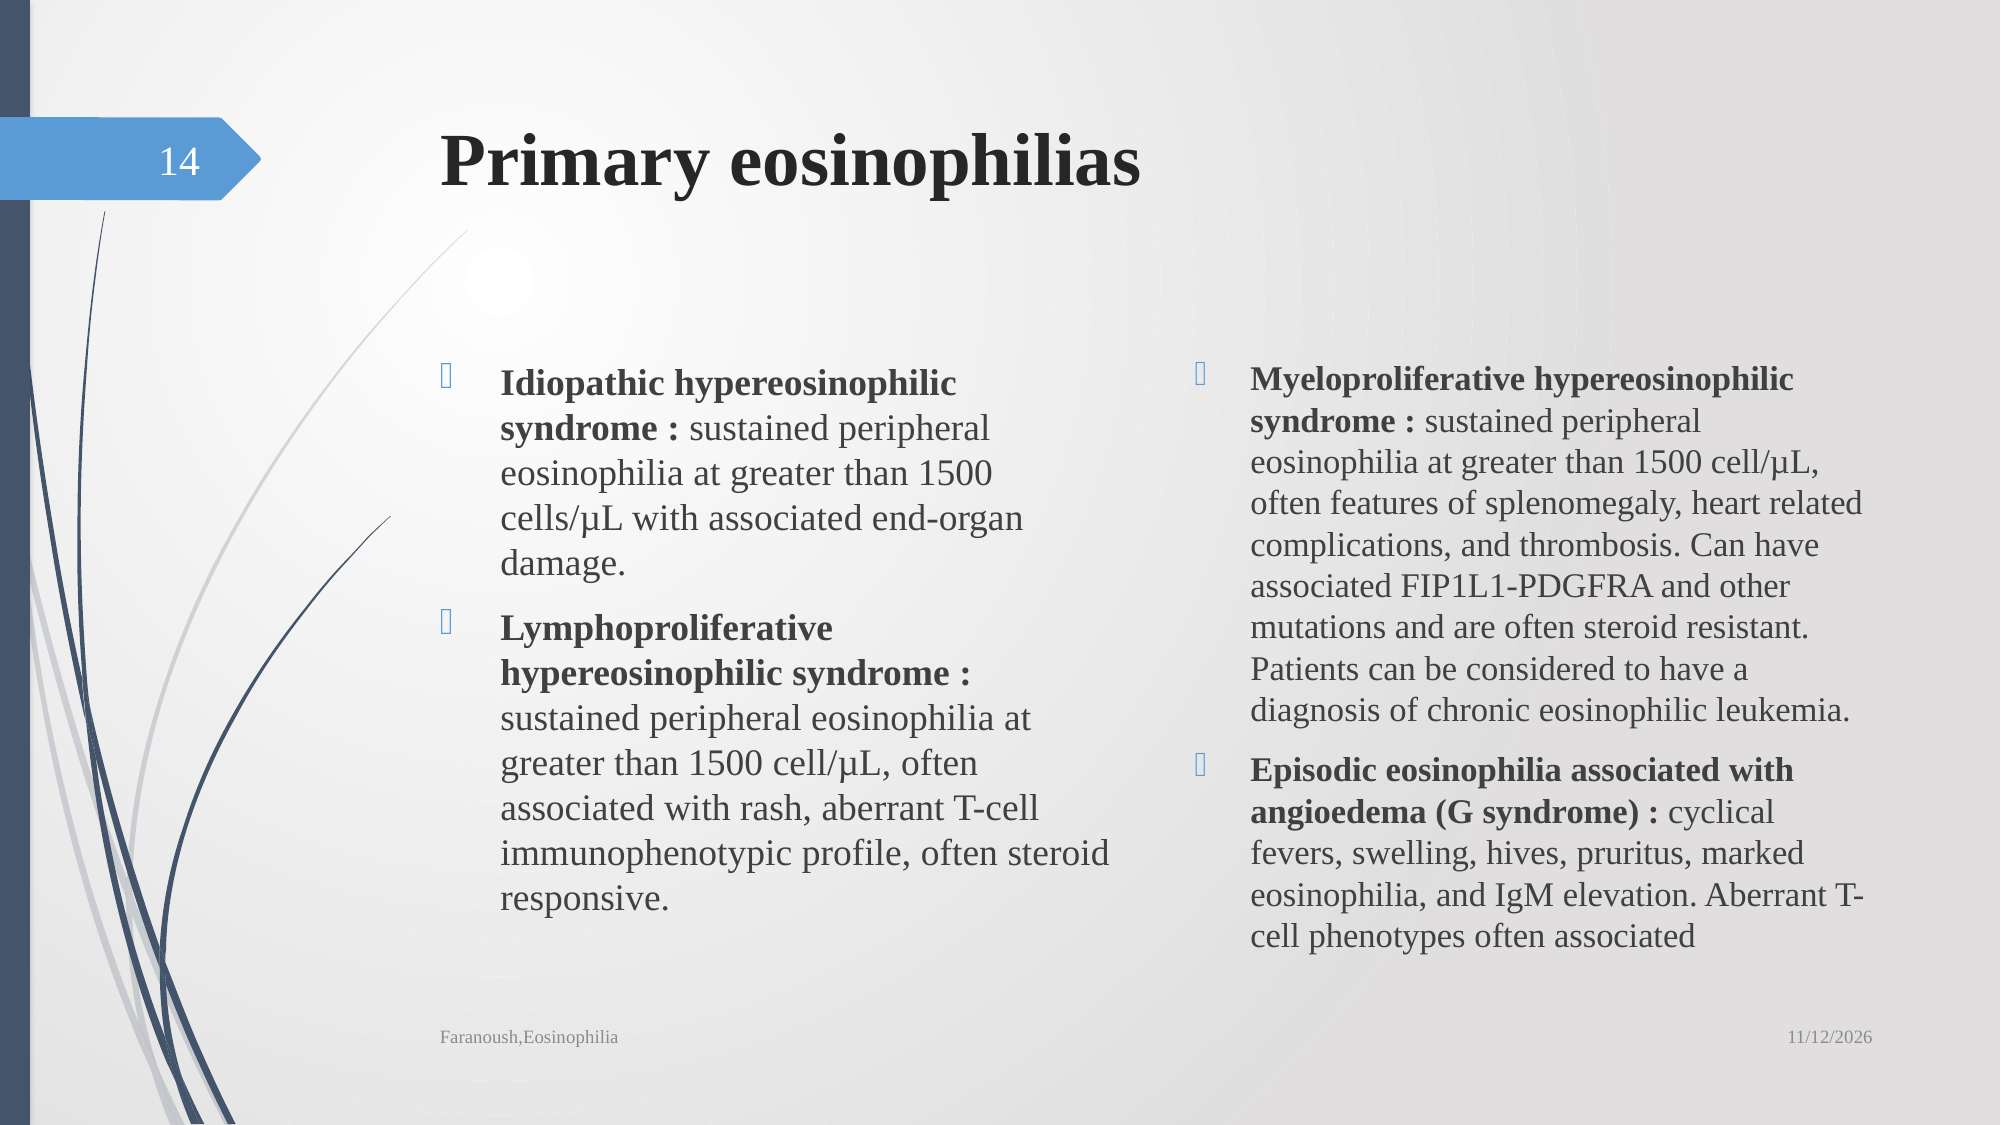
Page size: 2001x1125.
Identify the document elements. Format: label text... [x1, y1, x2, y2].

slide_number 14 [87, 129, 216, 190]
list Myeloproliferative hypereosinophilic syndrome : sustained peripheral eosinophilia at greater than 1500 cell/µL, often features of splenomegaly, heart related complications, and thrombosis. Can have associated FIP1L1-PDGFRA and other mutations and are often steroid resistant. Patients can be considered to have a diagnosis of chronic eosinophilic leukemia. Episodic eosinophilia associated with angioedema (G syndrome) : cyclical fevers, swelling, hives, pruritus, marked eosinophilia, and IgM elevation. Aberrant T-cell phenotypes often associated [1179, 348, 1888, 969]
list Idiopathic hypereosinophilic syndrome : sustained peripheral eosinophilia at greater than 1500 cells/µL with associated end-organ damage. Lymphoproliferative hypereosinophilic syndrome : sustained peripheral eosinophilia at greater than 1500 cell/µL, often associated with rash, aberrant T-cell immunophenotypic profile, often steroid responsive. [424, 350, 1133, 970]
footer Faranoush,Eosinophilia [424, 1006, 1675, 1067]
title Primary eosinophilias [425, 102, 1888, 313]
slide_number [1699, 1005, 1888, 1067]
